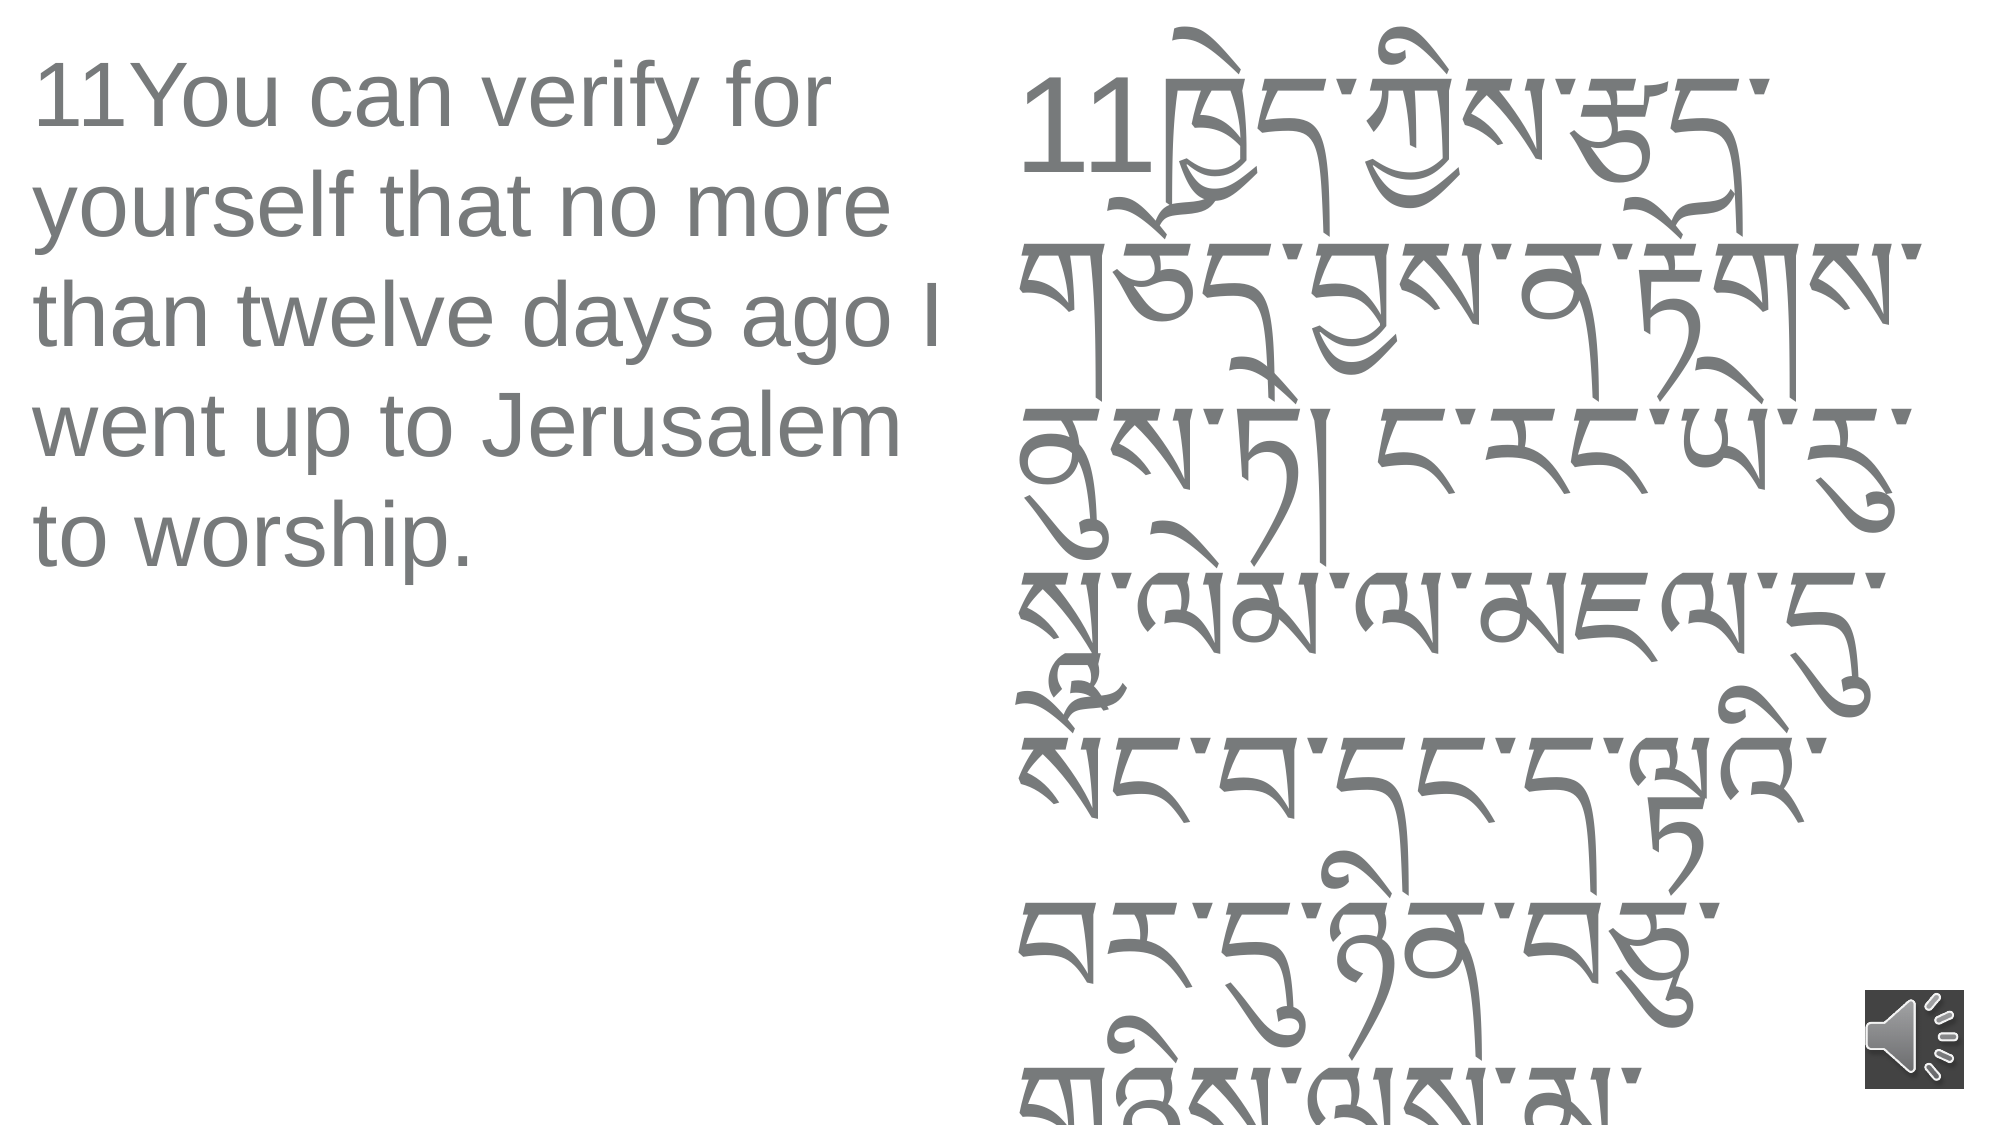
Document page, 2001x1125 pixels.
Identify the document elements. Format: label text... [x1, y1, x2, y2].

text_box 11ཁྱེད་ཀྱིས་རྩད་གཅོད་བྱས་ན་རྟོགས་ནུས༌ཏེ། ང་རང་ཡེ་རུ་སཱ་ལེམ་ལ་མཇལ་དུ་སོང་བ་དང་ད་ལྟའི་བར་དུ་ཉིན་བཅུ་གཉིས་ལས་མ་འགོར༌ལ། [999, 27, 2000, 1104]
text_box 11You can verify for yourself that no more than twelve days ago I went up to Jerusalem to worship. [18, 27, 973, 1104]
picture [1864, 989, 1965, 1090]
